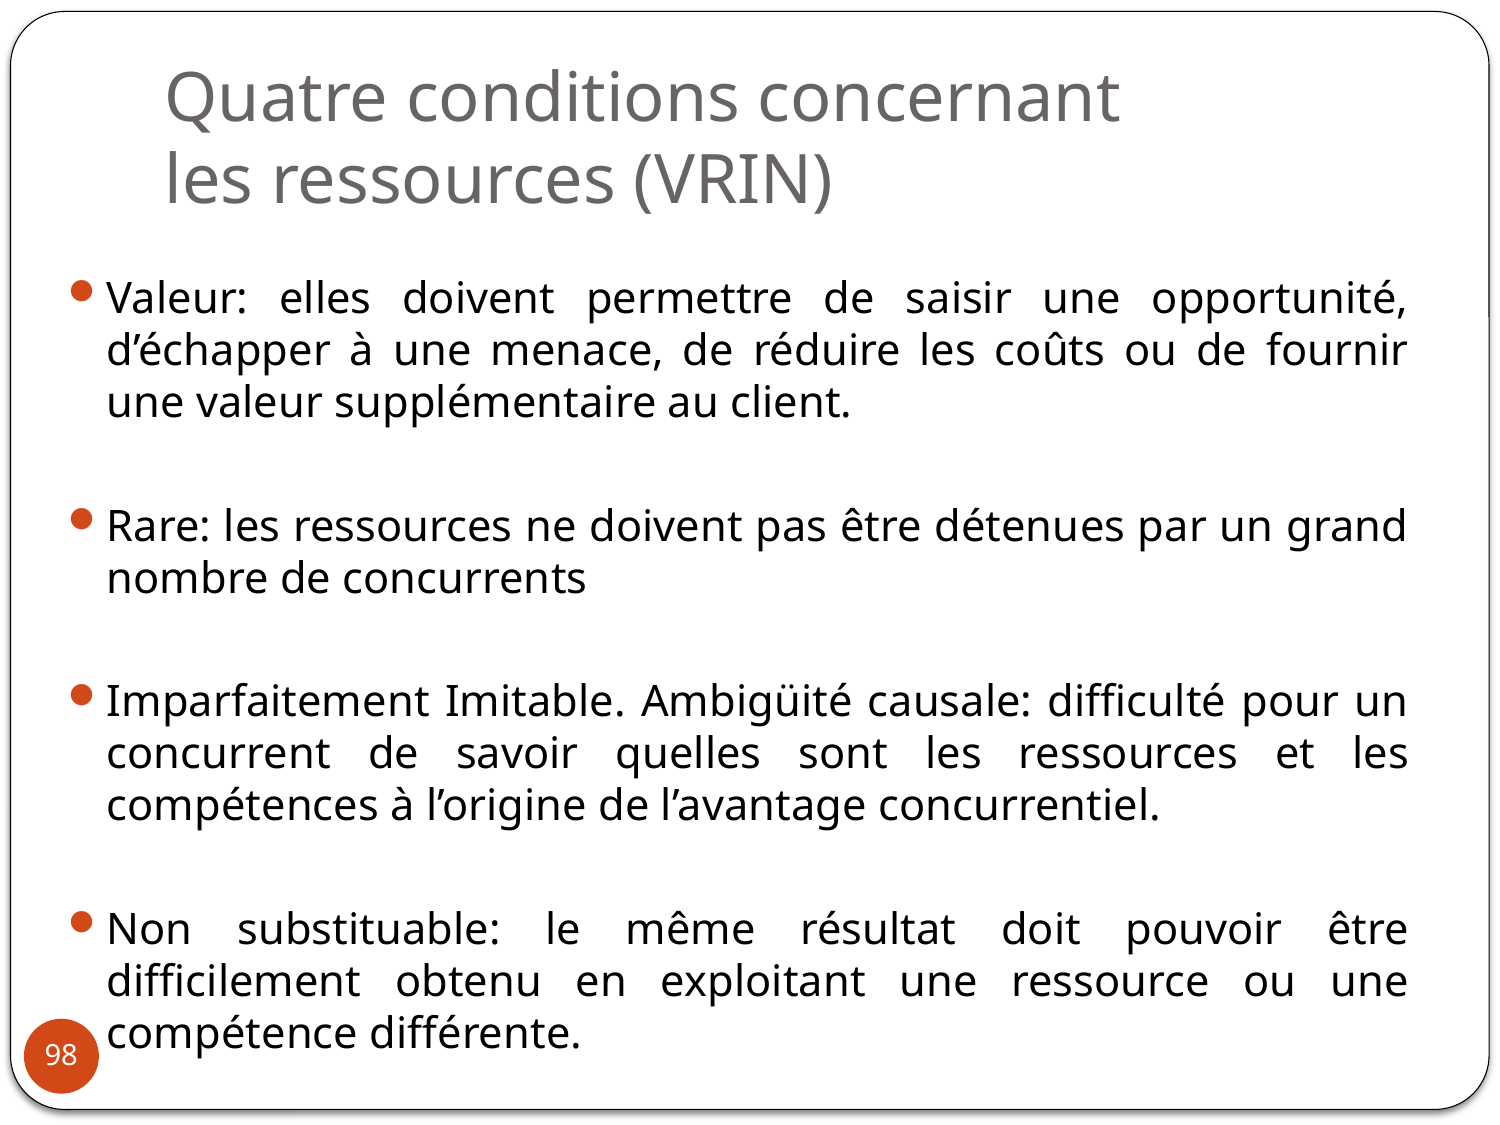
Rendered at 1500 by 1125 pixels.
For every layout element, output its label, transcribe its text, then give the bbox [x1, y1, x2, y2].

slide_number 98 [23, 1019, 96, 1094]
list Valeur: elles doivent permettre de saisir une opportunité, d’échapper à une menace, de réduire les coûts ou de fournir une valeur supplémentaire au client. Rare: les ressources ne doivent pas être détenues par un grand nombre de concurrents Imparfaitement Imitable. Ambigüité causale: difficulté pour un concurrent de savoir quelles sont les ressources et les compétences à l’origine de l’avantage concurrentiel. Non substituable: le même résultat doit pouvoir être difficilement obtenu en exploitant une ressource ou une compétence différente. [53, 262, 1425, 1071]
title Quatre conditions concernant les ressources (VRIN) [150, 45, 1425, 233]
